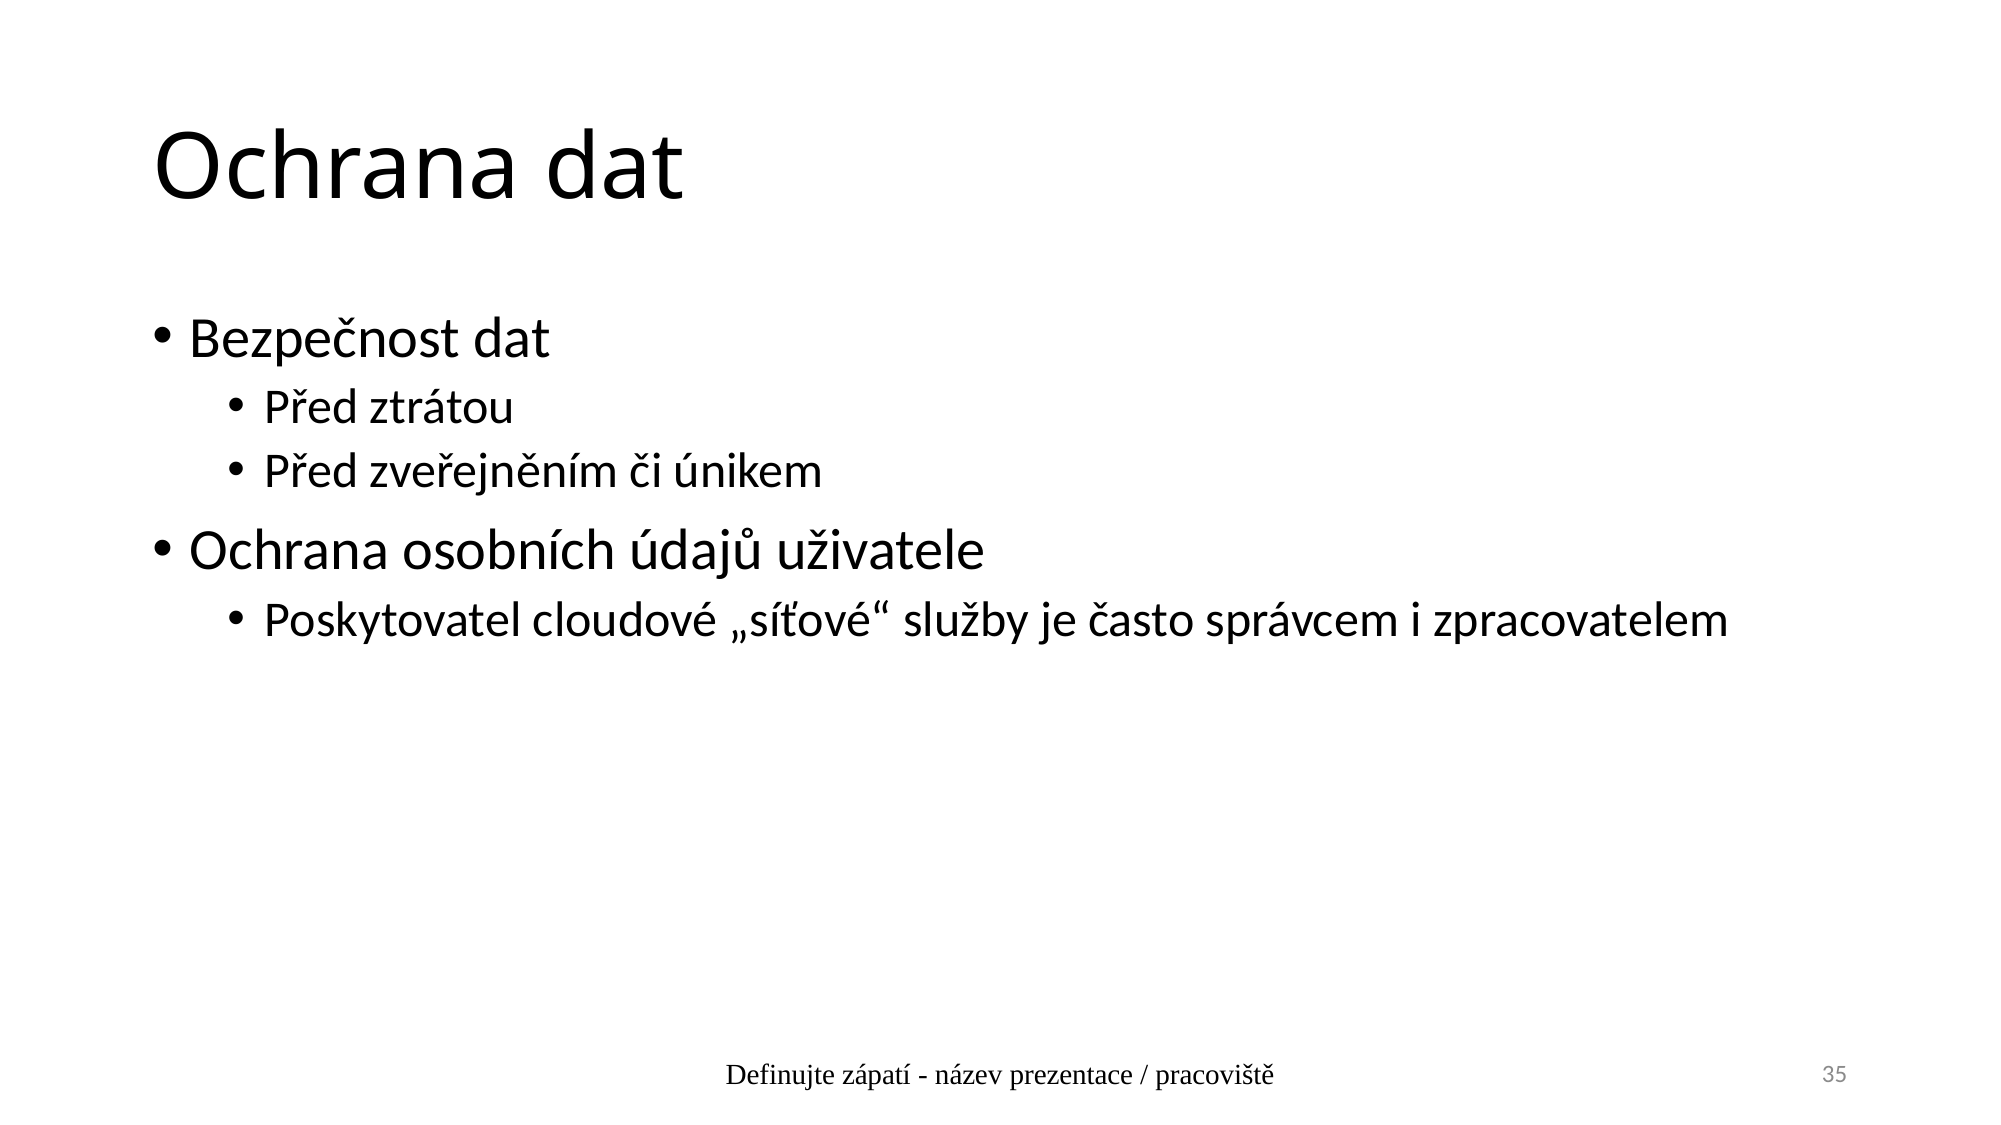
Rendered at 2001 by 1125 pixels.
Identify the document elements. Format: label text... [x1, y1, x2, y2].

title Ochrana dat [137, 59, 1863, 278]
footer Definujte zápatí - název prezentace / pracoviště [662, 1042, 1338, 1103]
slide_number 35 [1412, 1042, 1863, 1103]
list Bezpečnost dat Před ztrátou Před zveřejněním či únikem Ochrana osobních údajů uživatele Poskytovatel cloudové „síťové“ služby je často správcem i zpracovatelem [137, 299, 1863, 1014]
